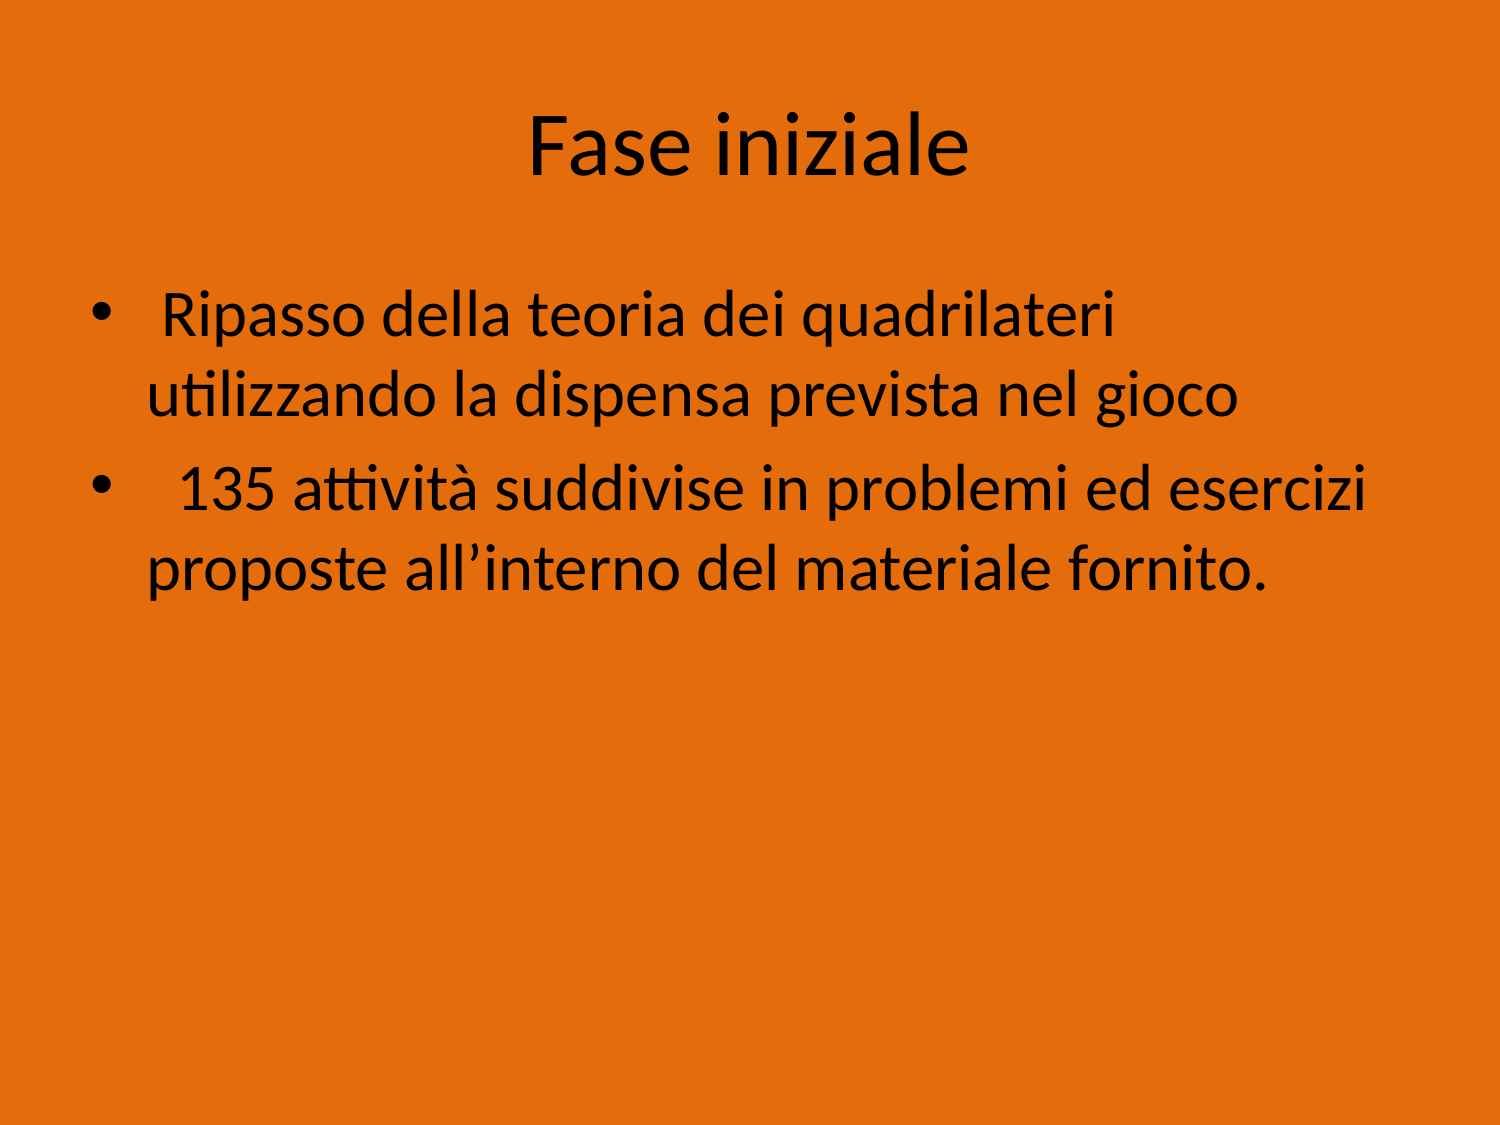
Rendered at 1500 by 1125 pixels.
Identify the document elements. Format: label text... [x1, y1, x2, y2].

title Fase iniziale [75, 45, 1425, 233]
list Ripasso della teoria dei quadrilateri utilizzando la dispensa prevista nel gioco 135 attività suddivise in problemi ed esercizi proposte all’interno del materiale fornito. [75, 262, 1425, 1005]
